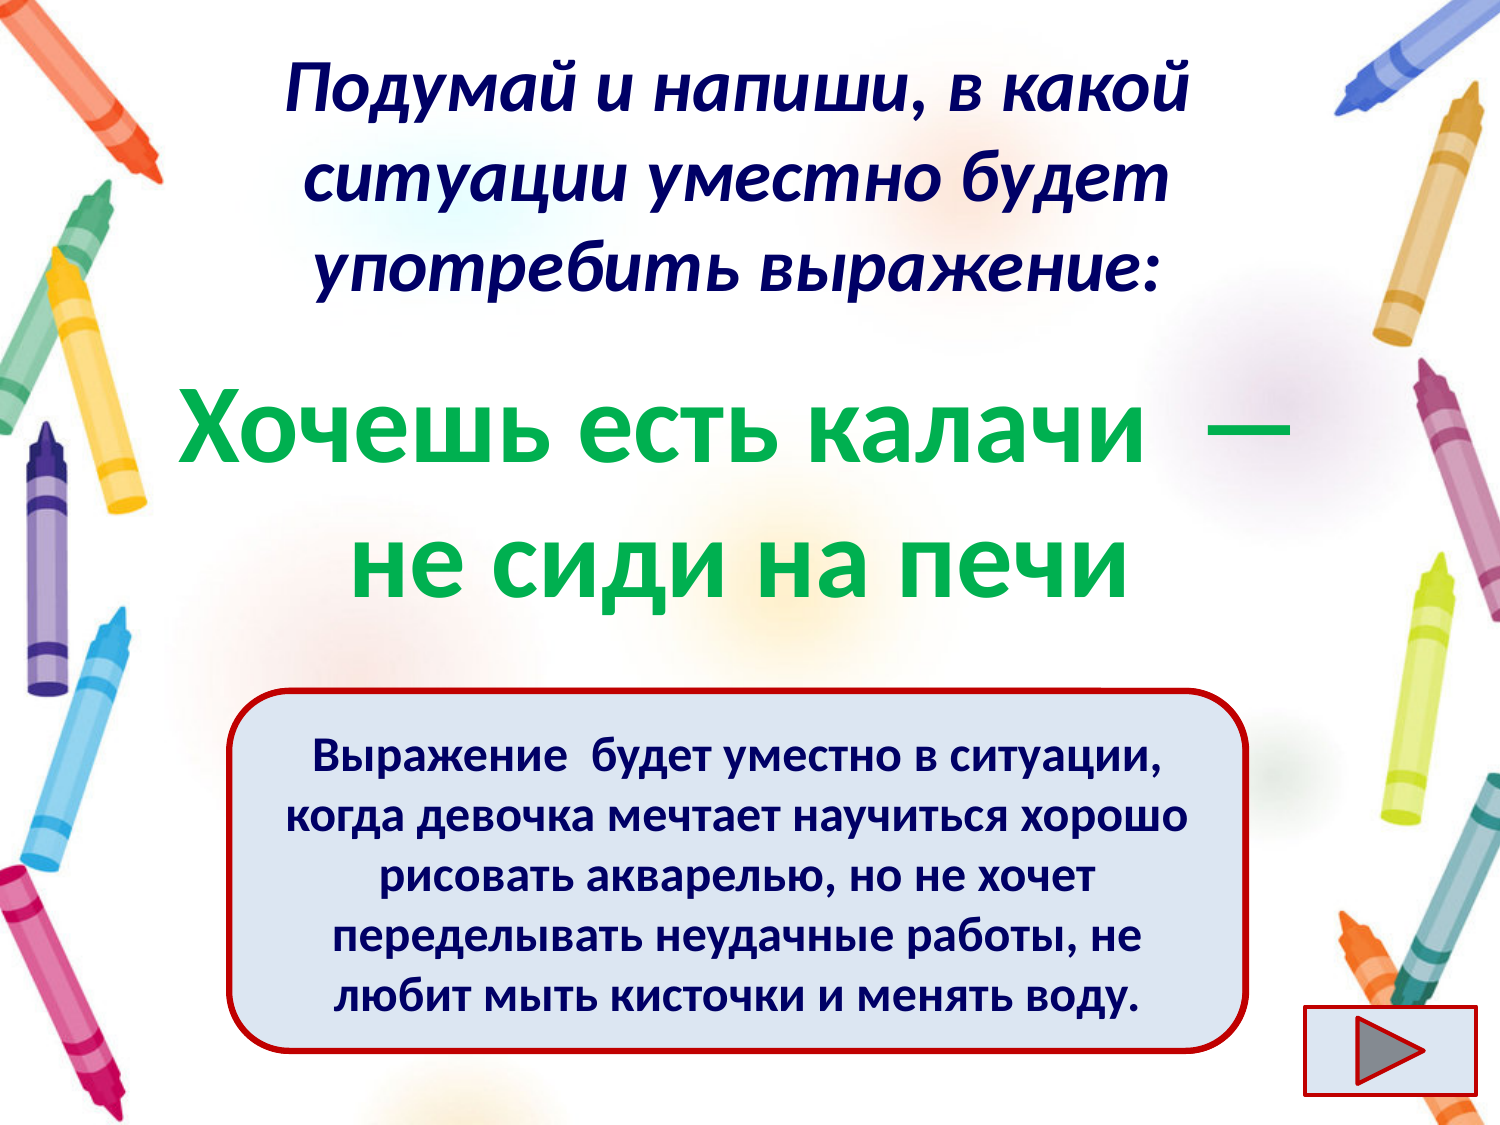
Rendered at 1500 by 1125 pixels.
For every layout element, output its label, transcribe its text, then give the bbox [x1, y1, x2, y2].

text_box [225, 688, 1246, 1053]
text_box Хочешь есть калачи — не сиди на печи [102, 342, 1378, 628]
text_box [1303, 1005, 1478, 1097]
picture [0, 0, 1500, 1125]
title Подумай и напиши, в какой ситуации уместно будет употребить выражение: [100, 0, 1376, 343]
